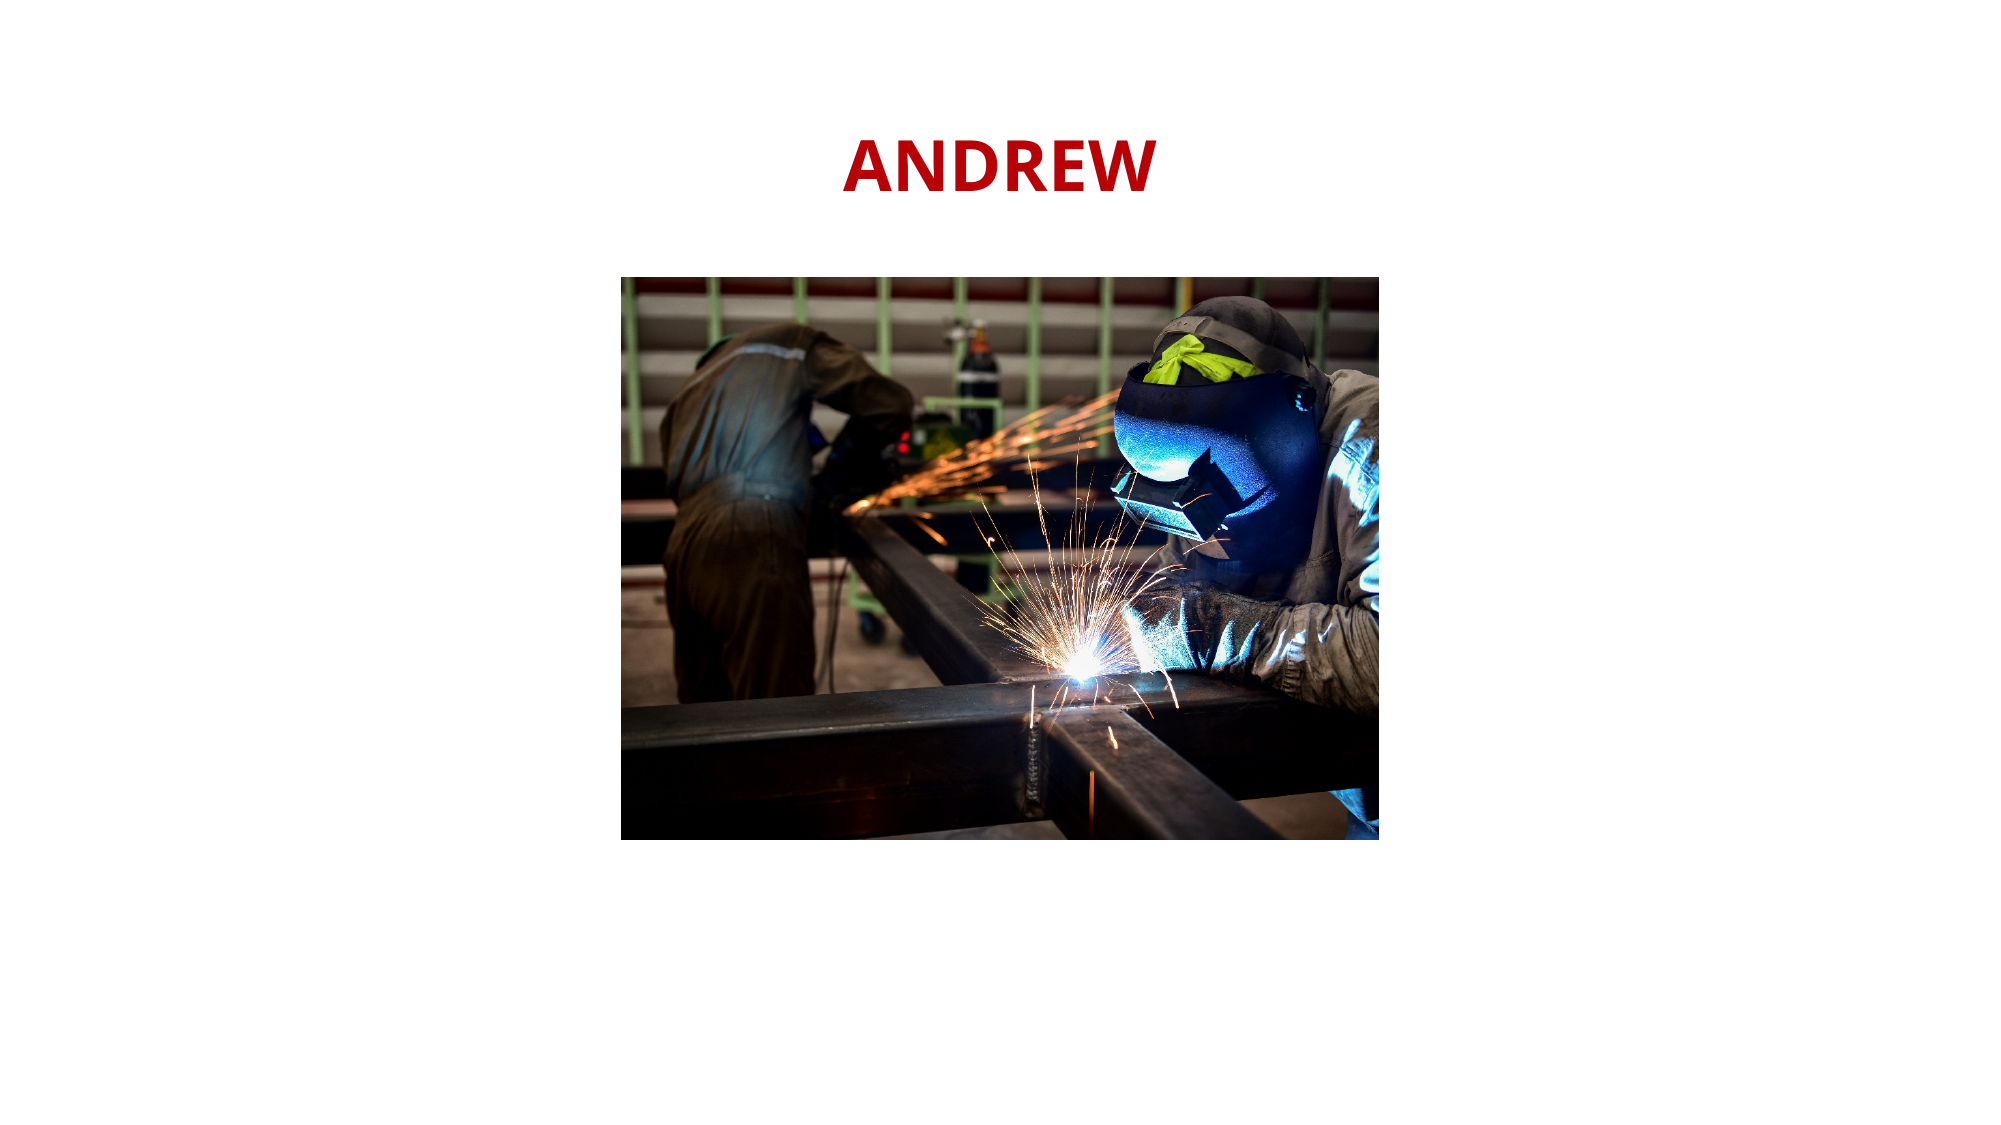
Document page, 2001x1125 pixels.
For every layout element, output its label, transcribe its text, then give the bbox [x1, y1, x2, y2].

title ANDREW [137, 59, 1863, 278]
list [620, 277, 1379, 840]
